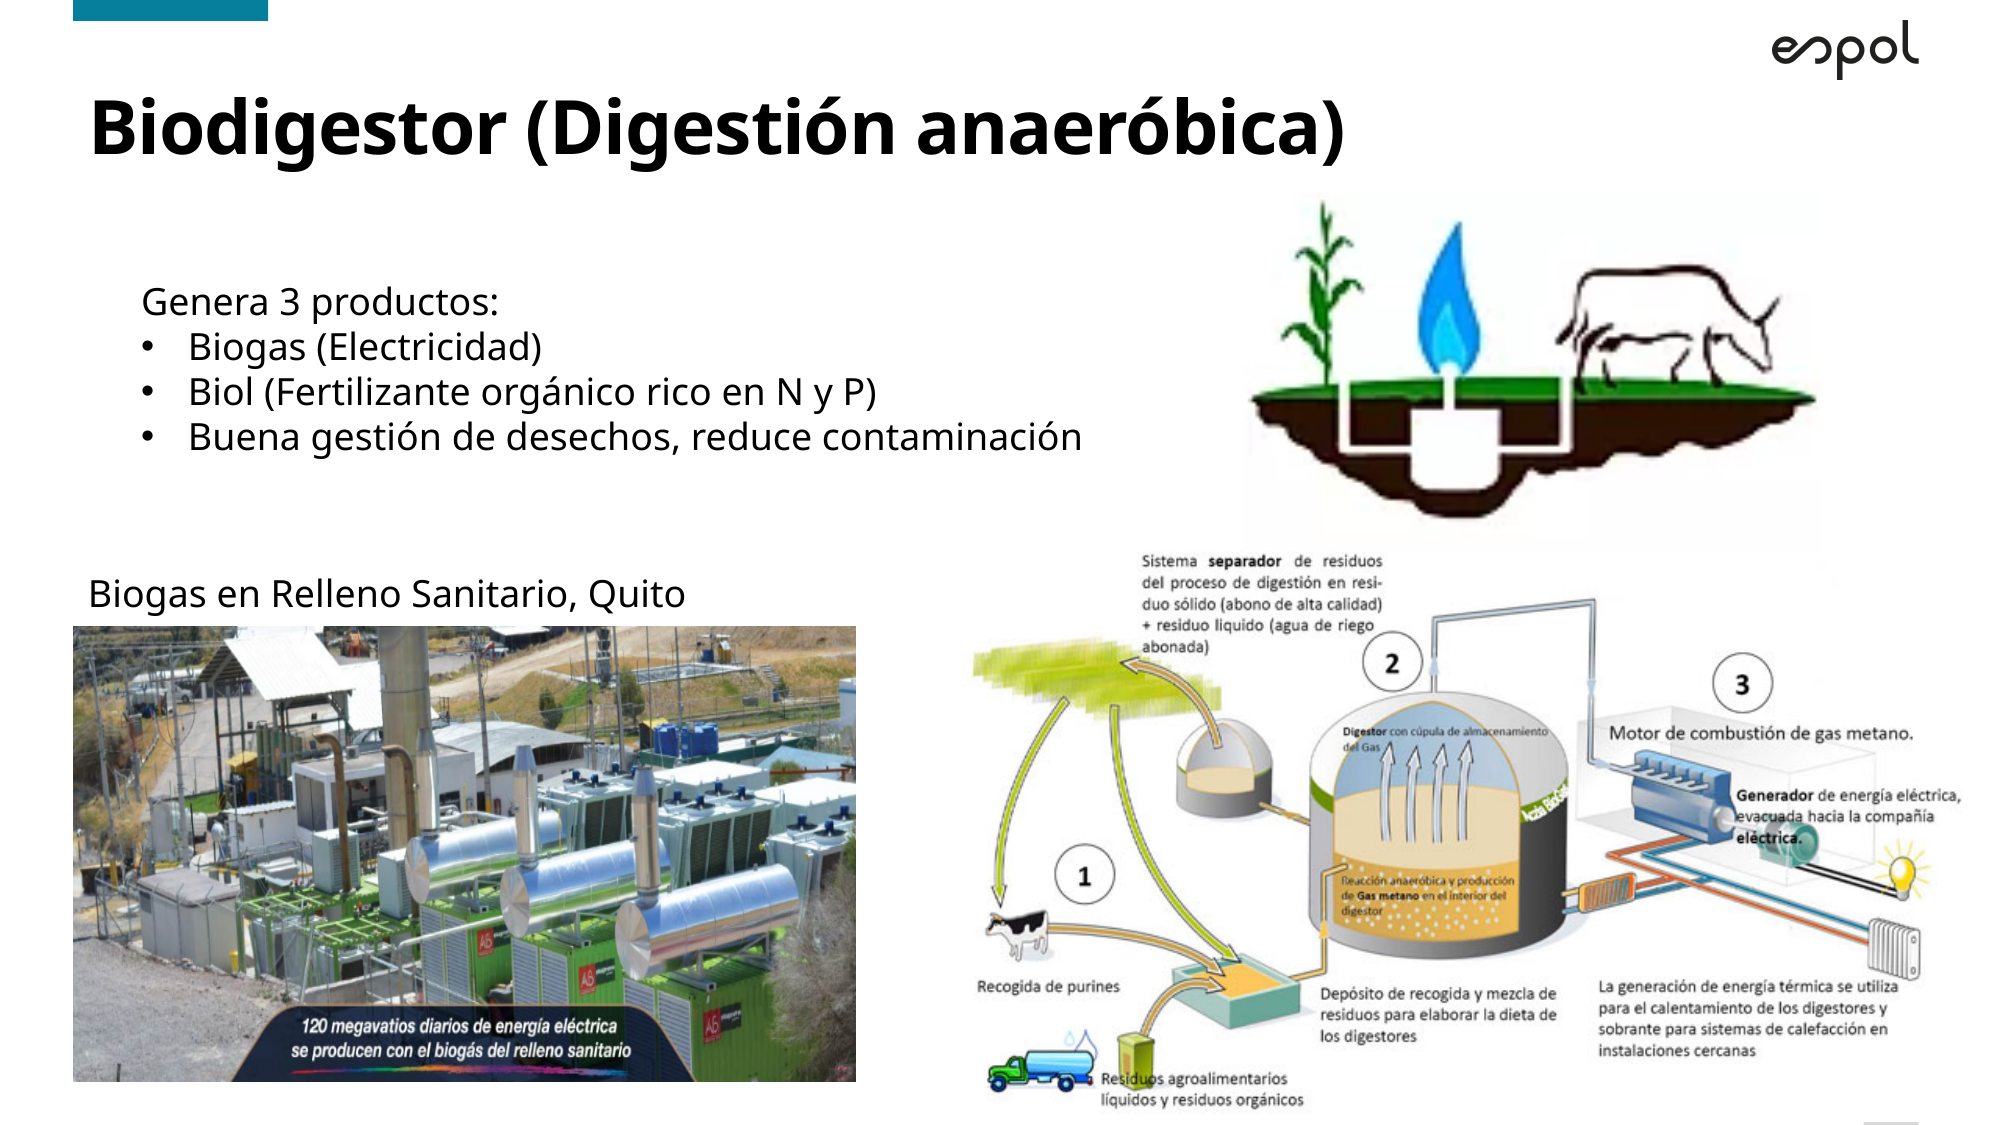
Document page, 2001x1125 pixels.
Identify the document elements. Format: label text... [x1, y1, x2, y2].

text_box Biogas en Relleno Sanitario, Quito [73, 562, 718, 623]
picture [950, 169, 1966, 1122]
title Biodigestor (Digestión anaeróbica) [73, 82, 1907, 179]
picture [1772, 20, 1919, 80]
text_box Genera 3 productos: Biogas (Electricidad) Biol (Fertilizante orgánico rico en N y P) Buena gestión de desechos, reduce contaminación [126, 271, 1214, 466]
picture [73, 626, 856, 1082]
